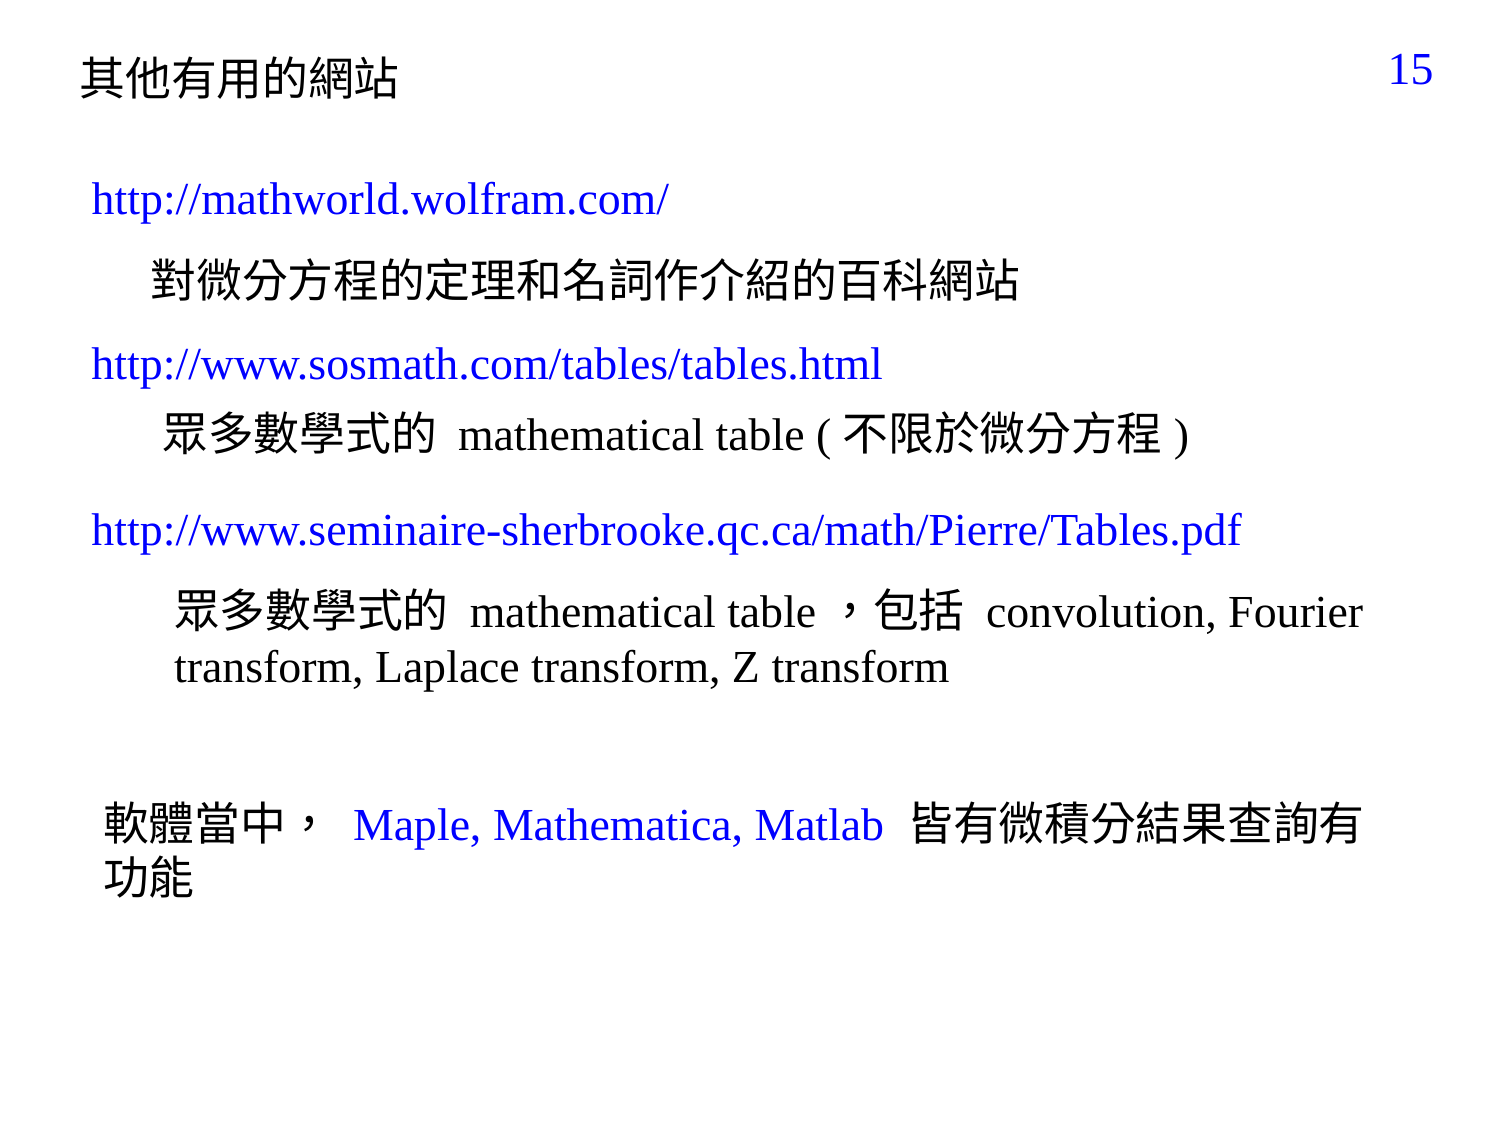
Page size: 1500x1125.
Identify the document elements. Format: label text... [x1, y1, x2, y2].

text_box 軟體當中， Maple, Mathematica, Matlab 皆有微積分結果查詢有功能 [88, 786, 1388, 912]
slide_number 15 [1304, 30, 1449, 110]
text_box 對微分方程的定理和名詞作介紹的百科網站 [135, 243, 1129, 314]
text_box http://www.seminaire-sherbrooke.qc.ca/math/Pierre/Tables.pdf [76, 491, 1424, 562]
text_box 其他有用的網站 [64, 42, 963, 113]
text_box http://mathworld.wolfram.com/ [76, 160, 739, 231]
text_box 眾多數學式的 mathematical table (不限於微分方程) [147, 397, 1223, 467]
text_box http://www.sosmath.com/tables/tables.html [76, 326, 916, 396]
text_box 眾多數學式的 mathematical table，包括 convolution, Fourier transform, Laplace transform, Z transform [159, 574, 1447, 699]
